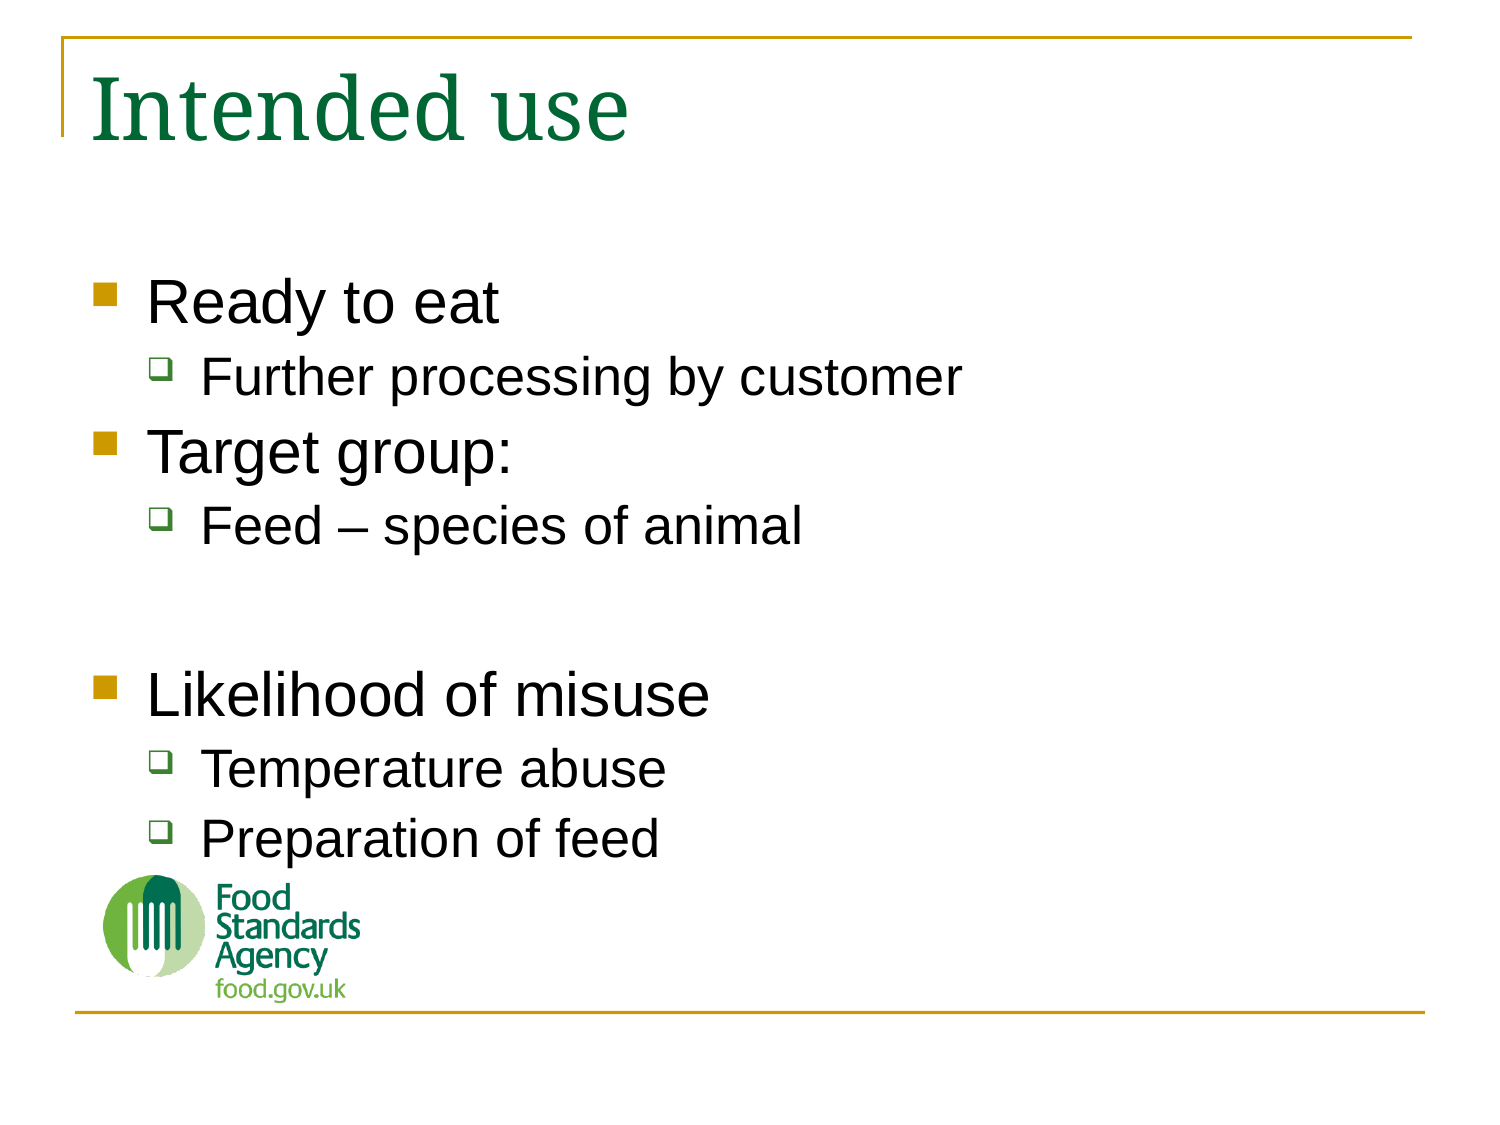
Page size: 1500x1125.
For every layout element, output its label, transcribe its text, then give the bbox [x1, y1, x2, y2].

list Ready to eat Further processing by customer Target group: Feed – species of animal Likelihood of misuse Temperature abuse Preparation of feed [75, 262, 1425, 1006]
picture [103, 875, 360, 1004]
title Intended use [75, 45, 1425, 233]
